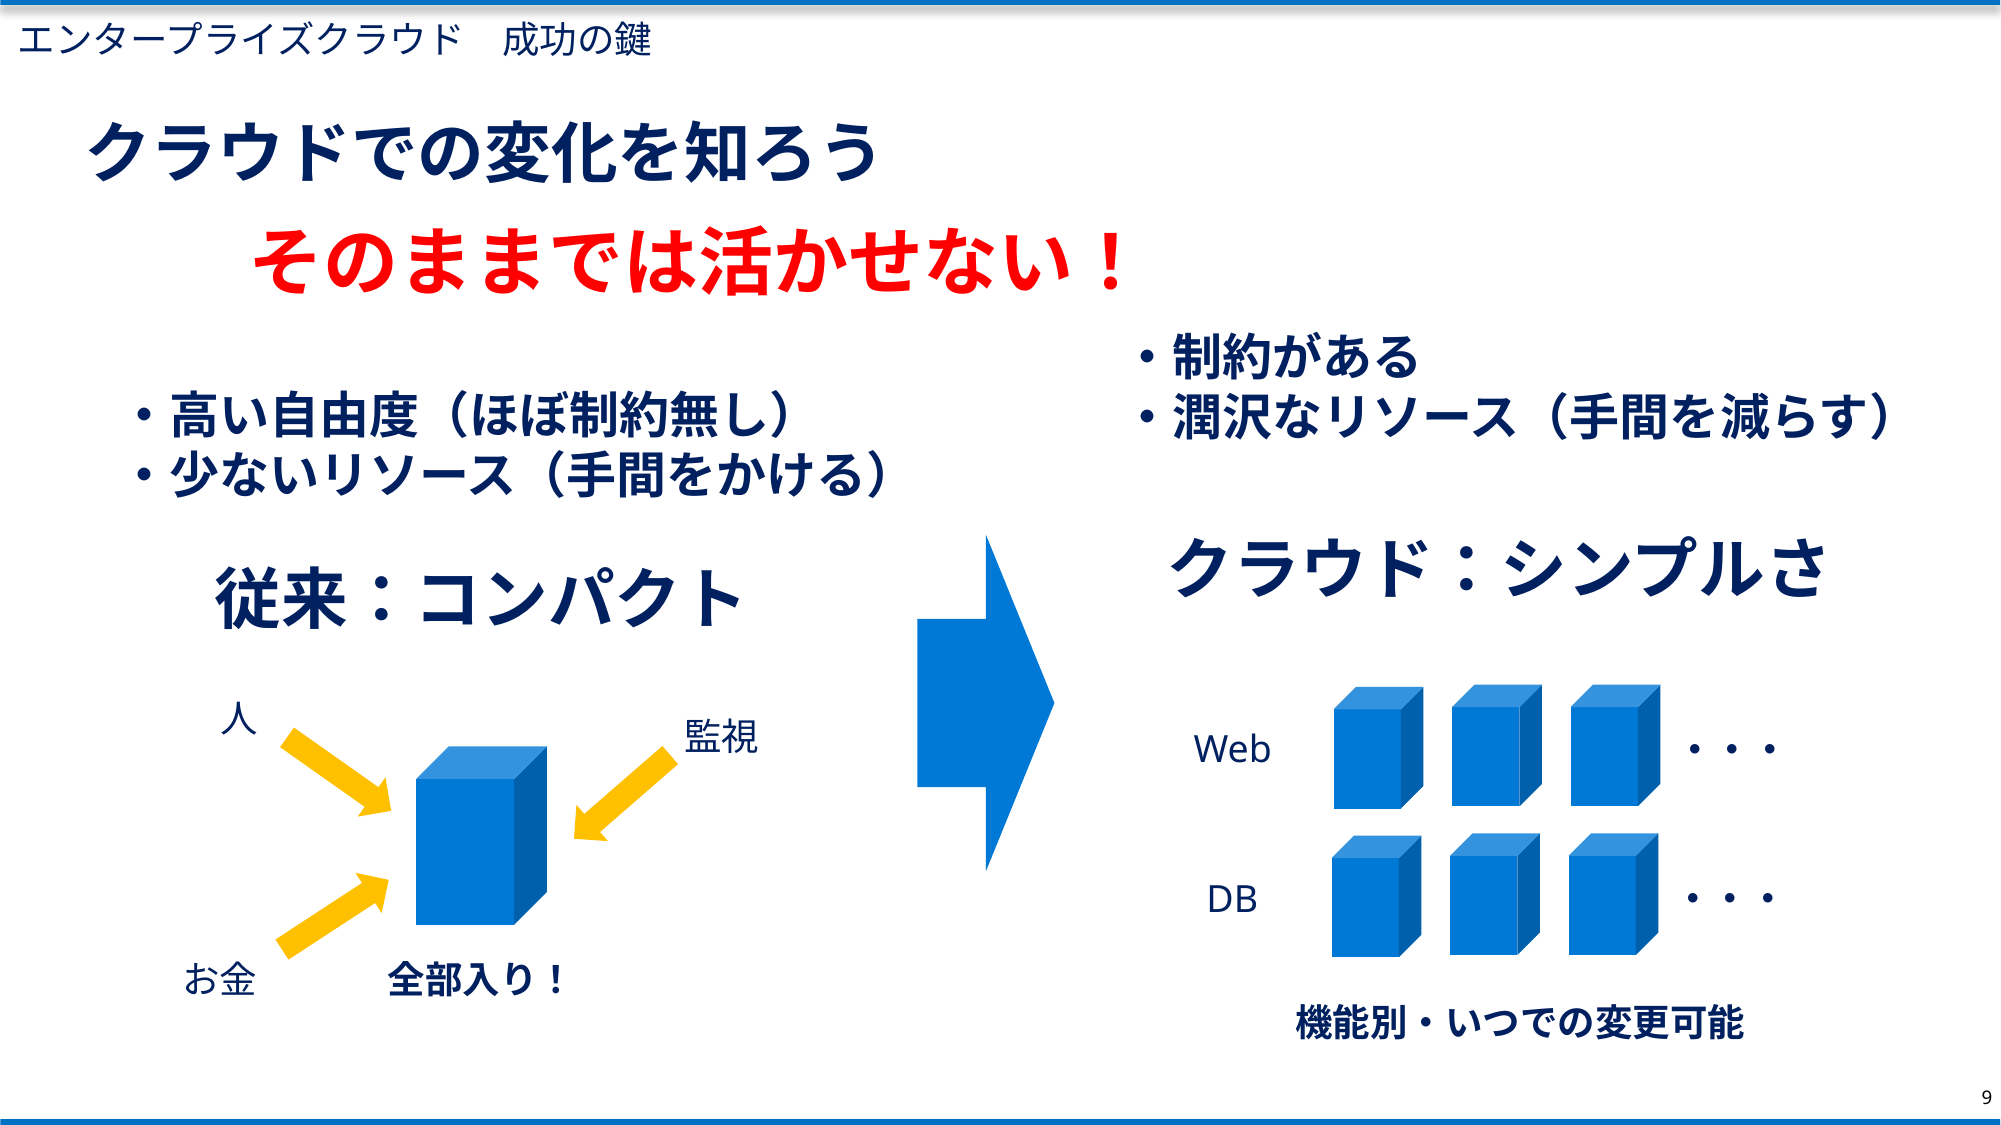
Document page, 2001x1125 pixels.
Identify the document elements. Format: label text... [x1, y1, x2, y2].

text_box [1147, 519, 1852, 1052]
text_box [166, 548, 776, 1010]
text_box [917, 534, 1055, 872]
text_box エンタープライズクラウド 成功の鍵 [3, 9, 668, 69]
text_box ・高い自由度（ほぼ制約無し） ・少ないリソース（手間をかける） [104, 375, 932, 511]
text_box クラウドでの変化を知ろう [69, 103, 901, 199]
text_box そのままでは活かせない！ [233, 207, 1164, 313]
text_box ・制約がある ・潤沢なリソース（手間を減らす） [1107, 318, 1934, 454]
